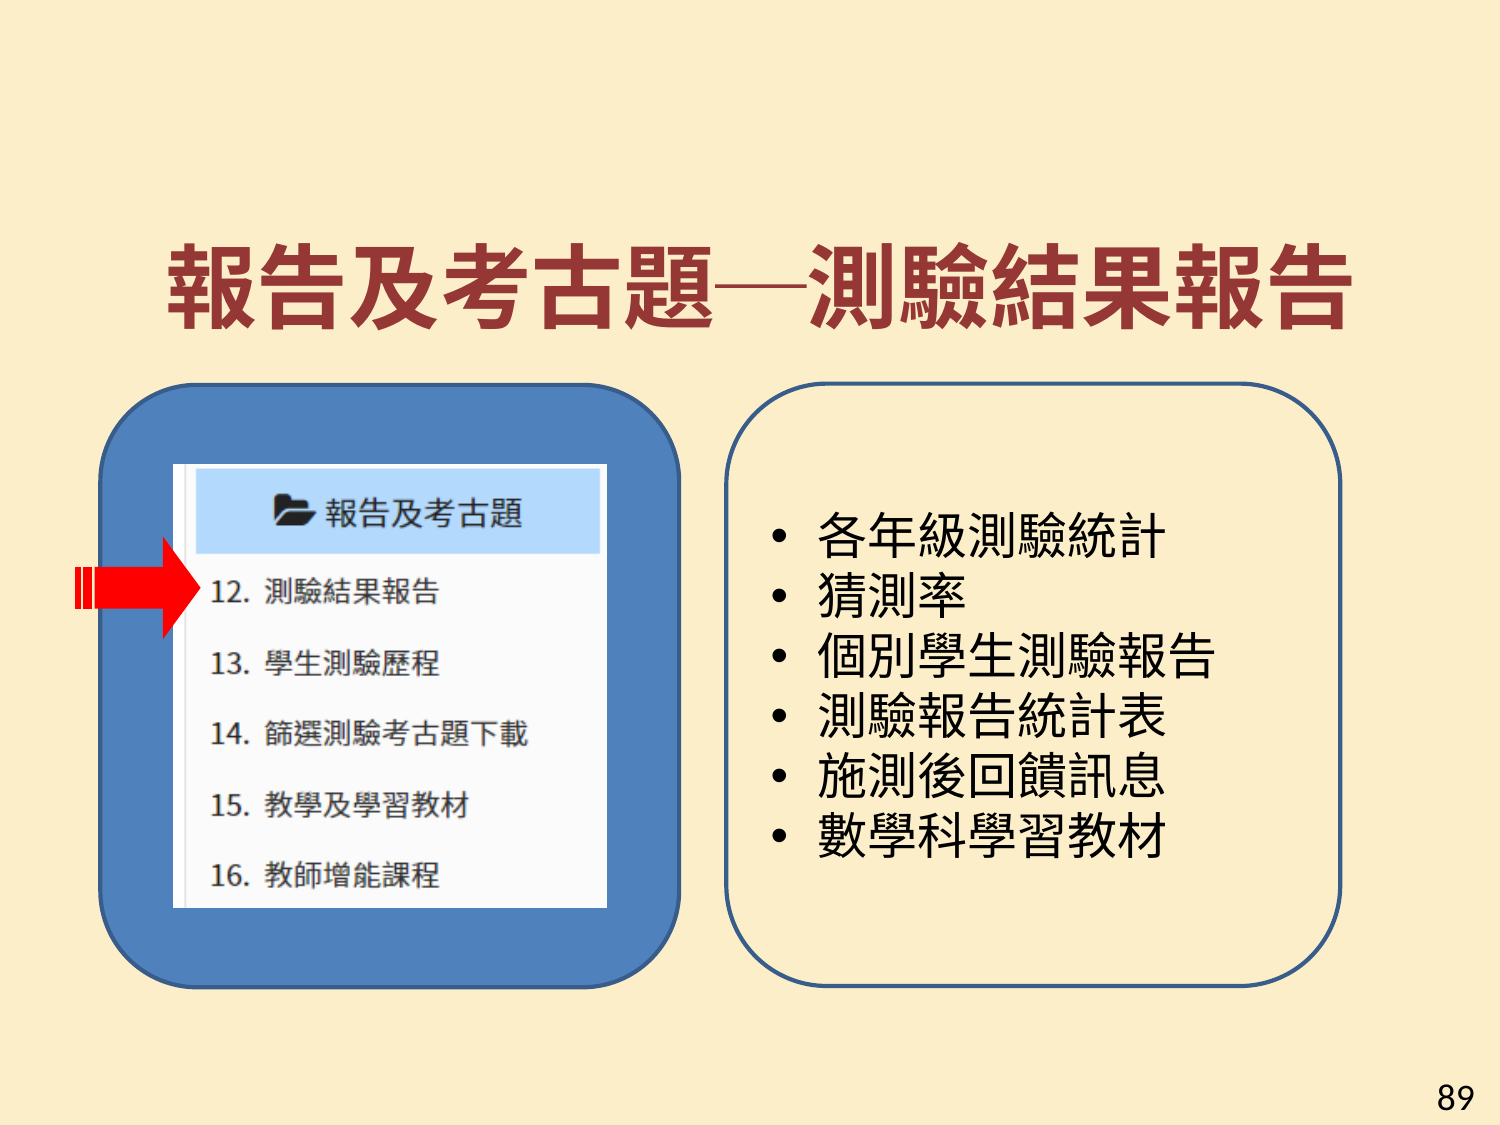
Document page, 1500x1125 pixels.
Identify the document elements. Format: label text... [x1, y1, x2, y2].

text_box [100, 384, 680, 988]
text_box [95, 538, 173, 637]
text_box [83, 567, 92, 608]
text_box 各年級測驗統計 猜測率 個別學生測驗報告 測驗報告統計表 施測後回饋訊息 數學科學習教材 [726, 383, 1341, 987]
text_box [76, 567, 81, 608]
text_box 89 [1139, 1065, 1490, 1125]
title 報告及考古題─測驗結果報告 [123, 208, 1399, 362]
picture [173, 464, 607, 908]
